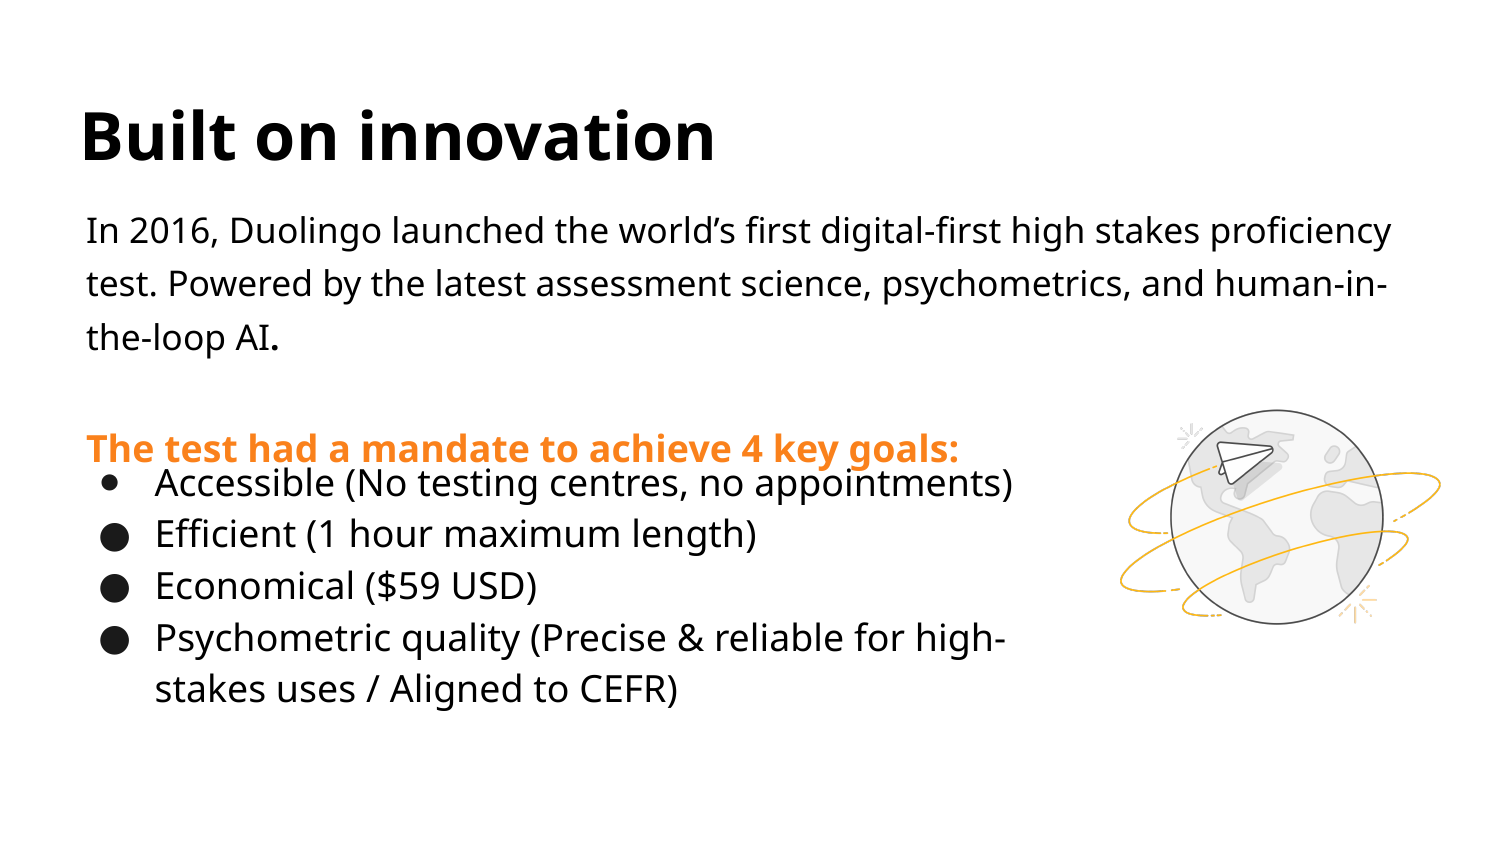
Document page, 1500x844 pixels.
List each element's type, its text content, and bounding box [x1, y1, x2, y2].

text_box In 2016, Duolingo launched the world’s first digital-first high stakes proficiency test. Powered by the latest assessment science, psychometrics, and human-in-the-loop AI. The test had a mandate to achieve 4 key goals: [70, 182, 1443, 313]
picture [1070, 403, 1476, 632]
text_box Built on innovation [79, 81, 1421, 176]
text_box Accessible (No testing centres, no appointments) Efficient (1 hour maximum length) Economical ($59 USD) Psychometric quality (Precise & reliable for high-stakes uses / Aligned to CEFR) [79, 451, 1036, 806]
